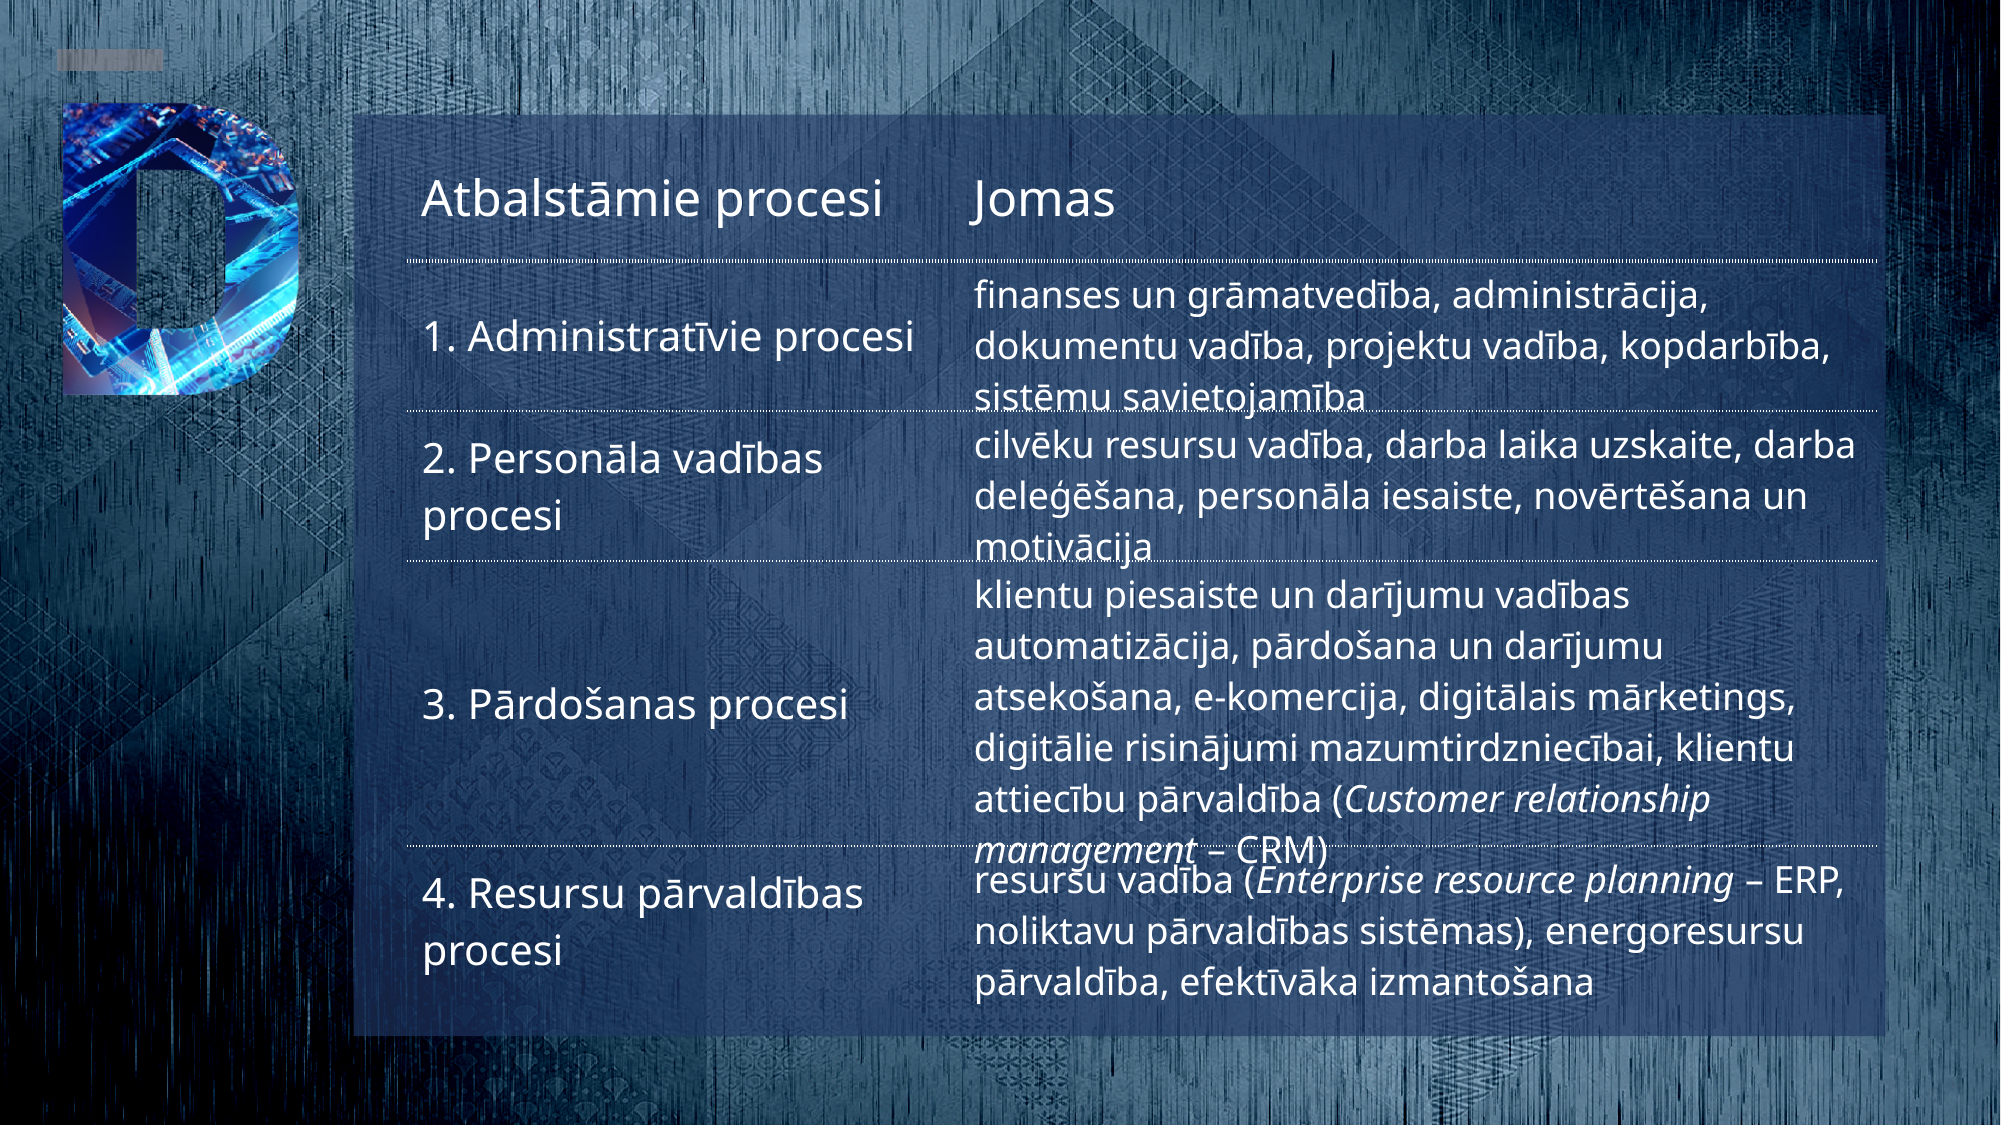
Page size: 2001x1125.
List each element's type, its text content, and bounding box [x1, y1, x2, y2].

table_cell 3. Pārdošanas procesi [407, 561, 959, 846]
table_cell resursu vadība (Enterprise resource planning – ERP, noliktavu pārvaldības sistēmas), energoresursu pārvaldība, efektīvāka izmantošana [959, 846, 1876, 996]
table_cell 1. Administratīvie procesi [407, 261, 959, 411]
table_header Atbalstāmie procesi [407, 134, 959, 261]
picture [0, 0, 2001, 1125]
table_cell cilvēku resursu vadība, darba laika uzskaite, darba deleģēšana, personāla iesaiste, novērtēšana un motivācija [959, 411, 1876, 561]
list [396, 88, 2000, 246]
table_cell 4. Resursu pārvaldības procesi [407, 846, 959, 996]
table_header Jomas [959, 134, 1876, 261]
table_cell 2. Personāla vadības procesi [407, 411, 959, 561]
table_cell finanses un grāmatvedība, administrācija, dokumentu vadība, projektu vadība, kopdarbība, sistēmu savietojamība [959, 261, 1876, 411]
table_cell klientu piesaiste un darījumu vadības automatizācija, pārdošana un darījumu atsekošana, e-komercija, digitālais mārketings, digitālie risinājumi mazumtirdzniecībai, klientu attiecību pārvaldība (Customer relationship management – CRM) [959, 561, 1876, 846]
text_box [353, 114, 1886, 1037]
